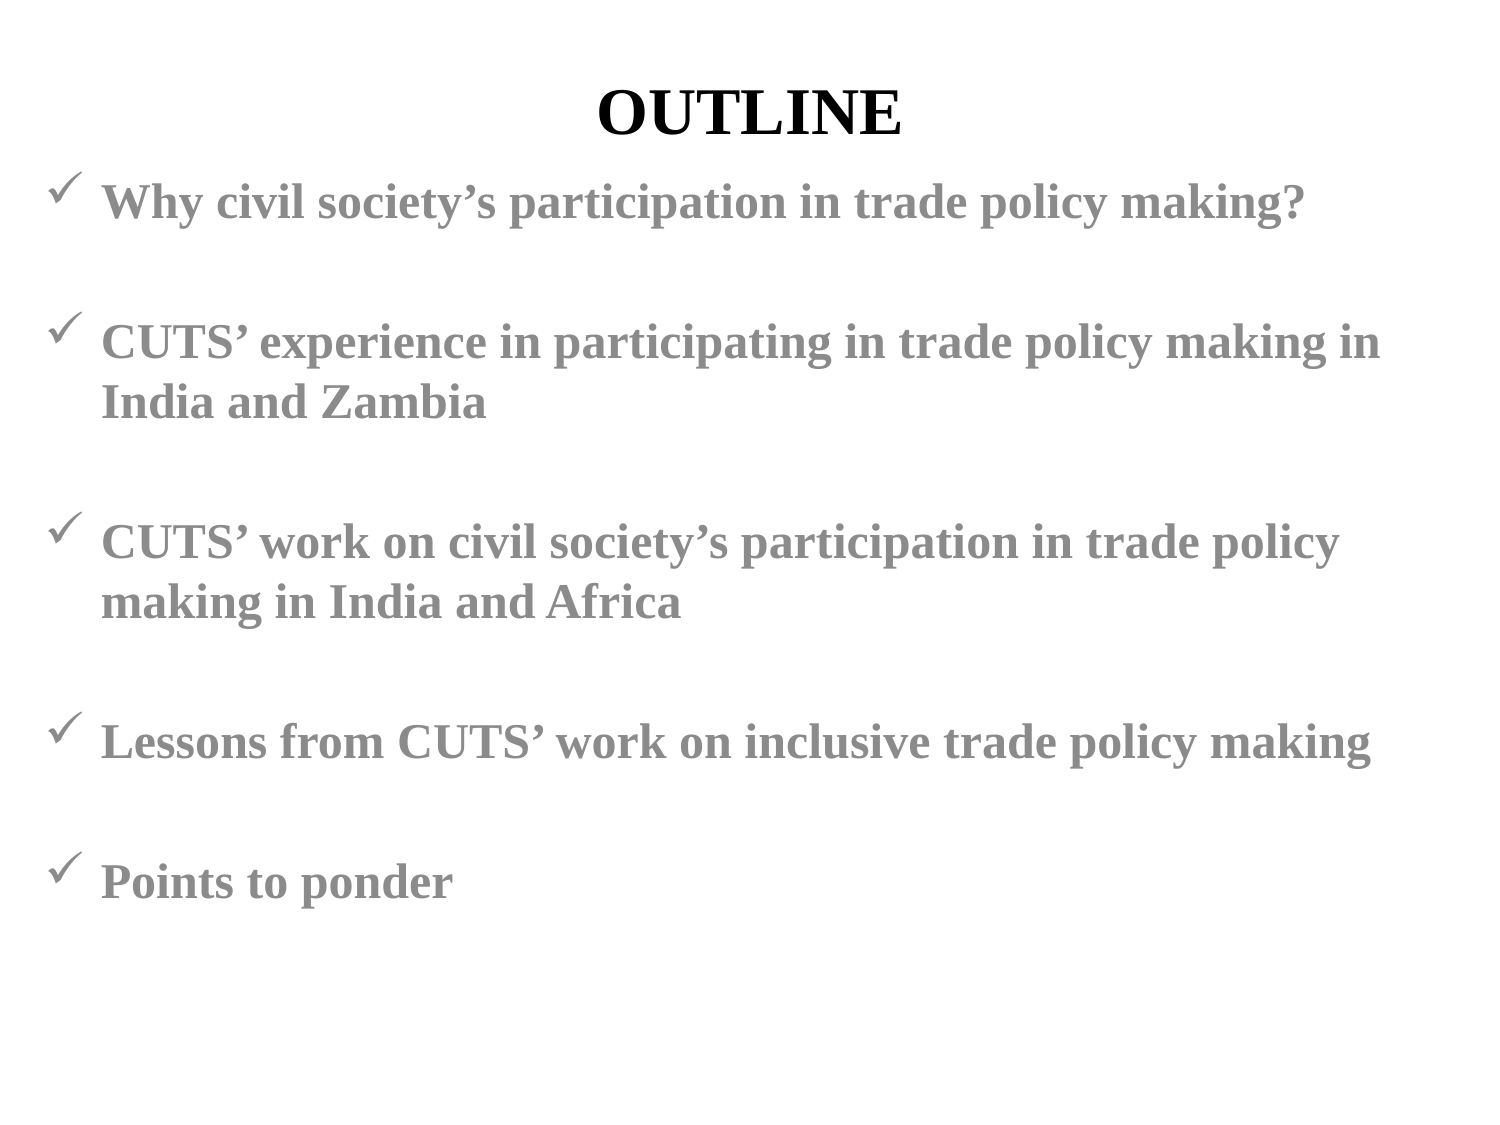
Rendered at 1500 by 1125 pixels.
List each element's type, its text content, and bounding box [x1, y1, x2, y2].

title OUTLINE [112, 66, 1388, 149]
subtitle Why civil society’s participation in trade policy making? CUTS’ experience in participating in trade policy making in India and Zambia CUTS’ work on civil society’s participation in trade policy making in India and Africa Lessons from CUTS’ work on inclusive trade policy making Points to ponder [29, 160, 1483, 1094]
